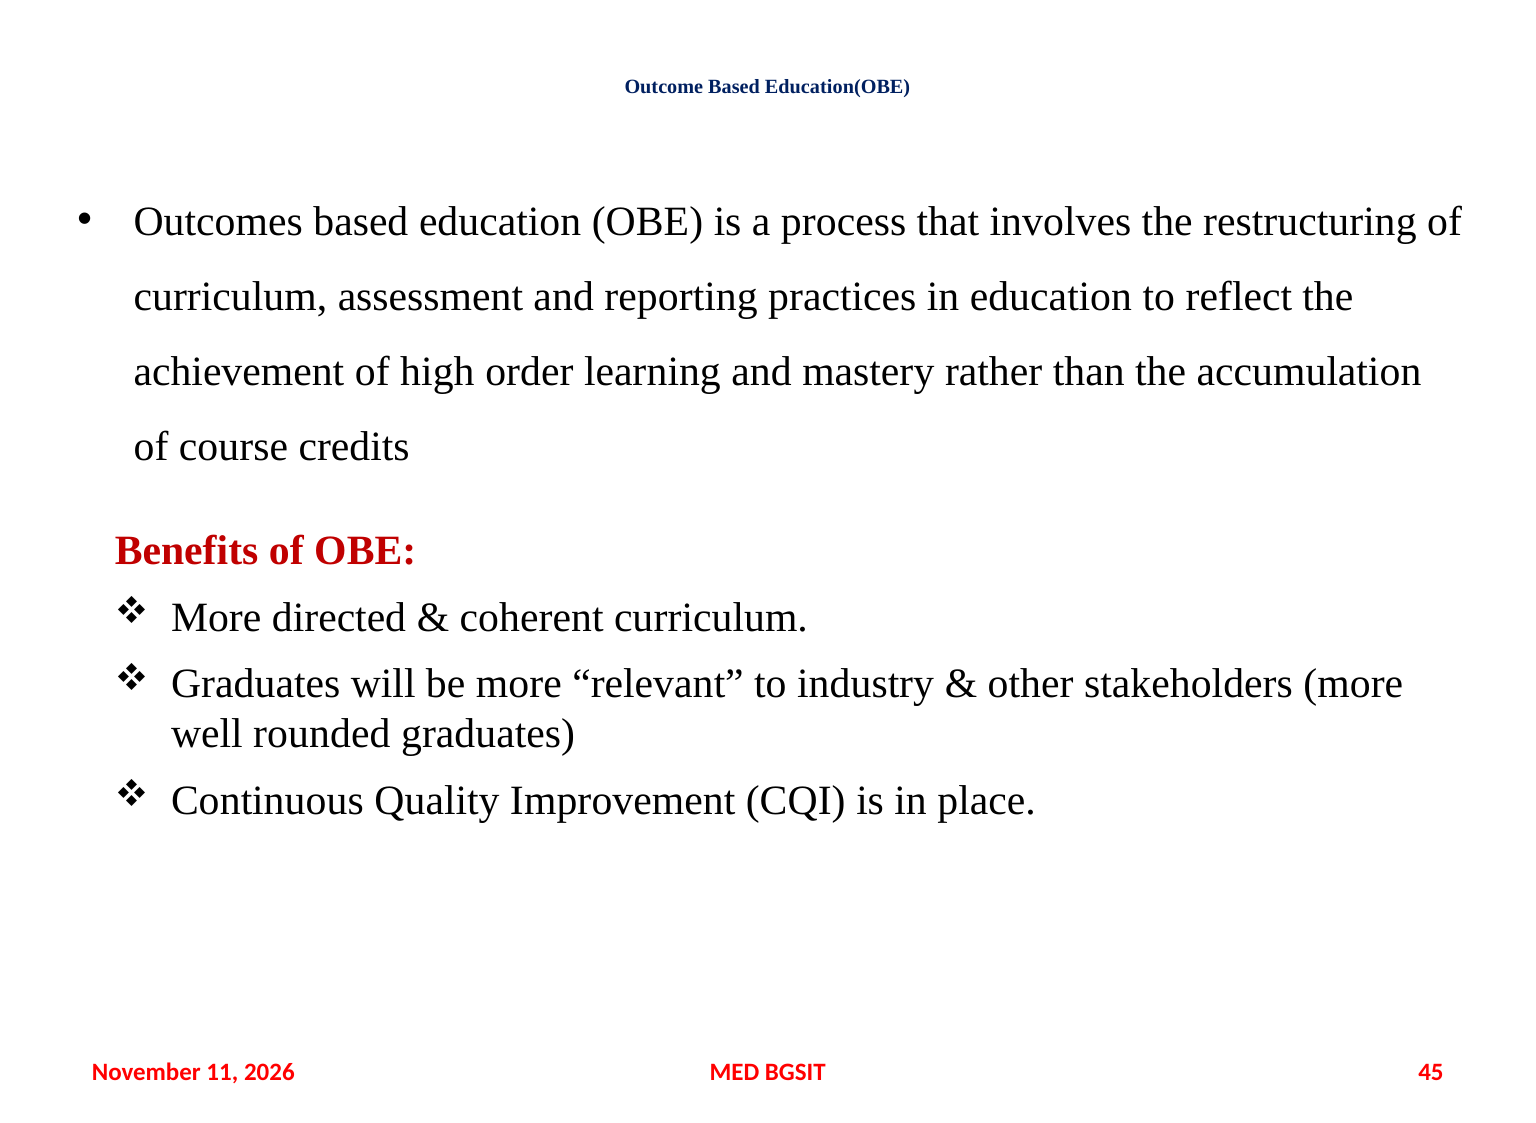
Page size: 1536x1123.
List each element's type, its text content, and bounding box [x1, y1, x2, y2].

text_box Benefits of OBE: More directed & coherent curriculum. Graduates will be more “relevant” to industry & other stakeholders (more well rounded graduates) Continuous Quality Improvement (CQI) is in place. [62, 515, 1480, 831]
footer MED BGSIT [524, 1040, 1011, 1100]
text_box Outcomes based education (OBE) is a process that involves the restructuring of curriculum, assessment and reporting practices in education to reflect the achievement of high order learning and mastery rather than the accumulation of course credits [62, 161, 1480, 476]
title Outcome Based Education(OBE) [76, 44, 1459, 125]
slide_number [76, 1040, 436, 1100]
slide_number 45 [1100, 1040, 1459, 1100]
